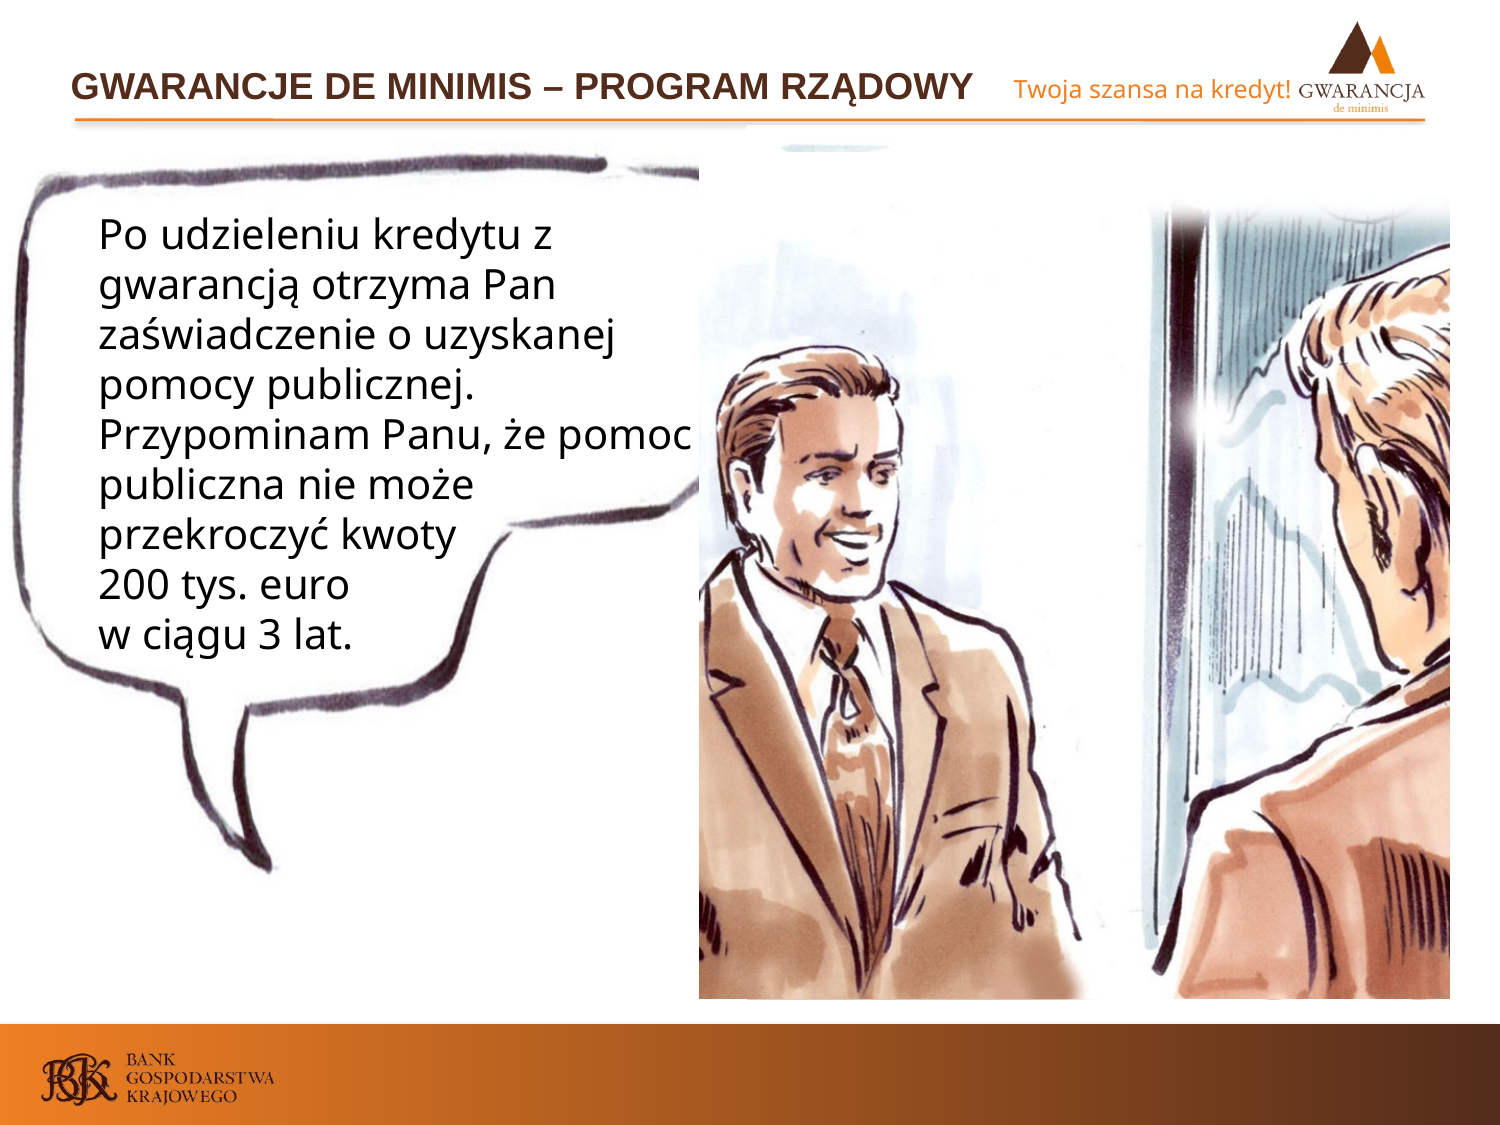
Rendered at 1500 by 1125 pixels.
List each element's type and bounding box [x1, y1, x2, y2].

picture [0, 125, 1450, 1000]
picture [1299, 21, 1425, 112]
picture [41, 1053, 275, 1106]
